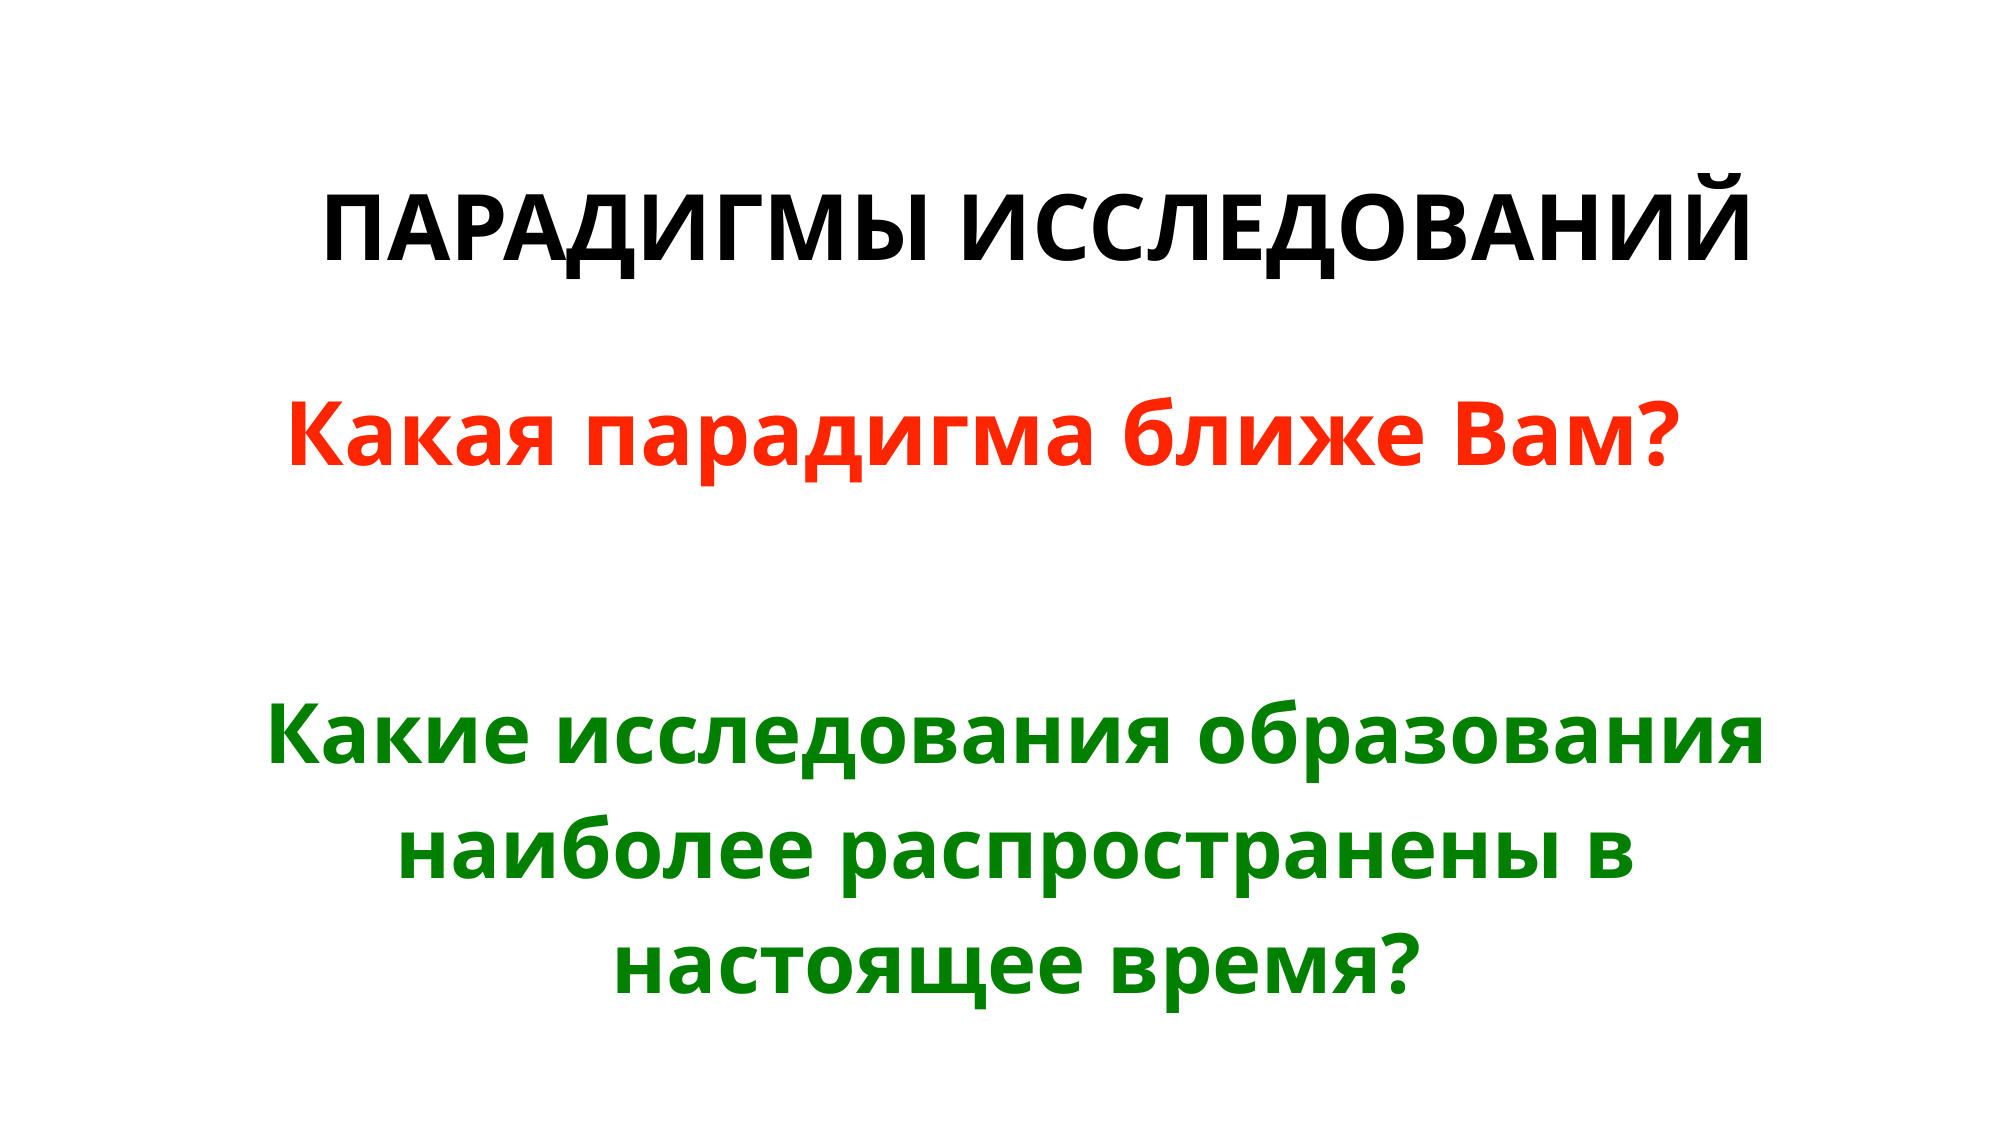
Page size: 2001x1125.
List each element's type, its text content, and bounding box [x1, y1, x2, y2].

title ПАРАДИГМЫ ИССЛЕДОВАНИЙ [150, 108, 1950, 296]
text_box Какие исследования образования наиболее распространены в настоящее время? [150, 624, 1884, 1051]
list Какая парадигма ближе Вам? [83, 345, 1884, 637]
